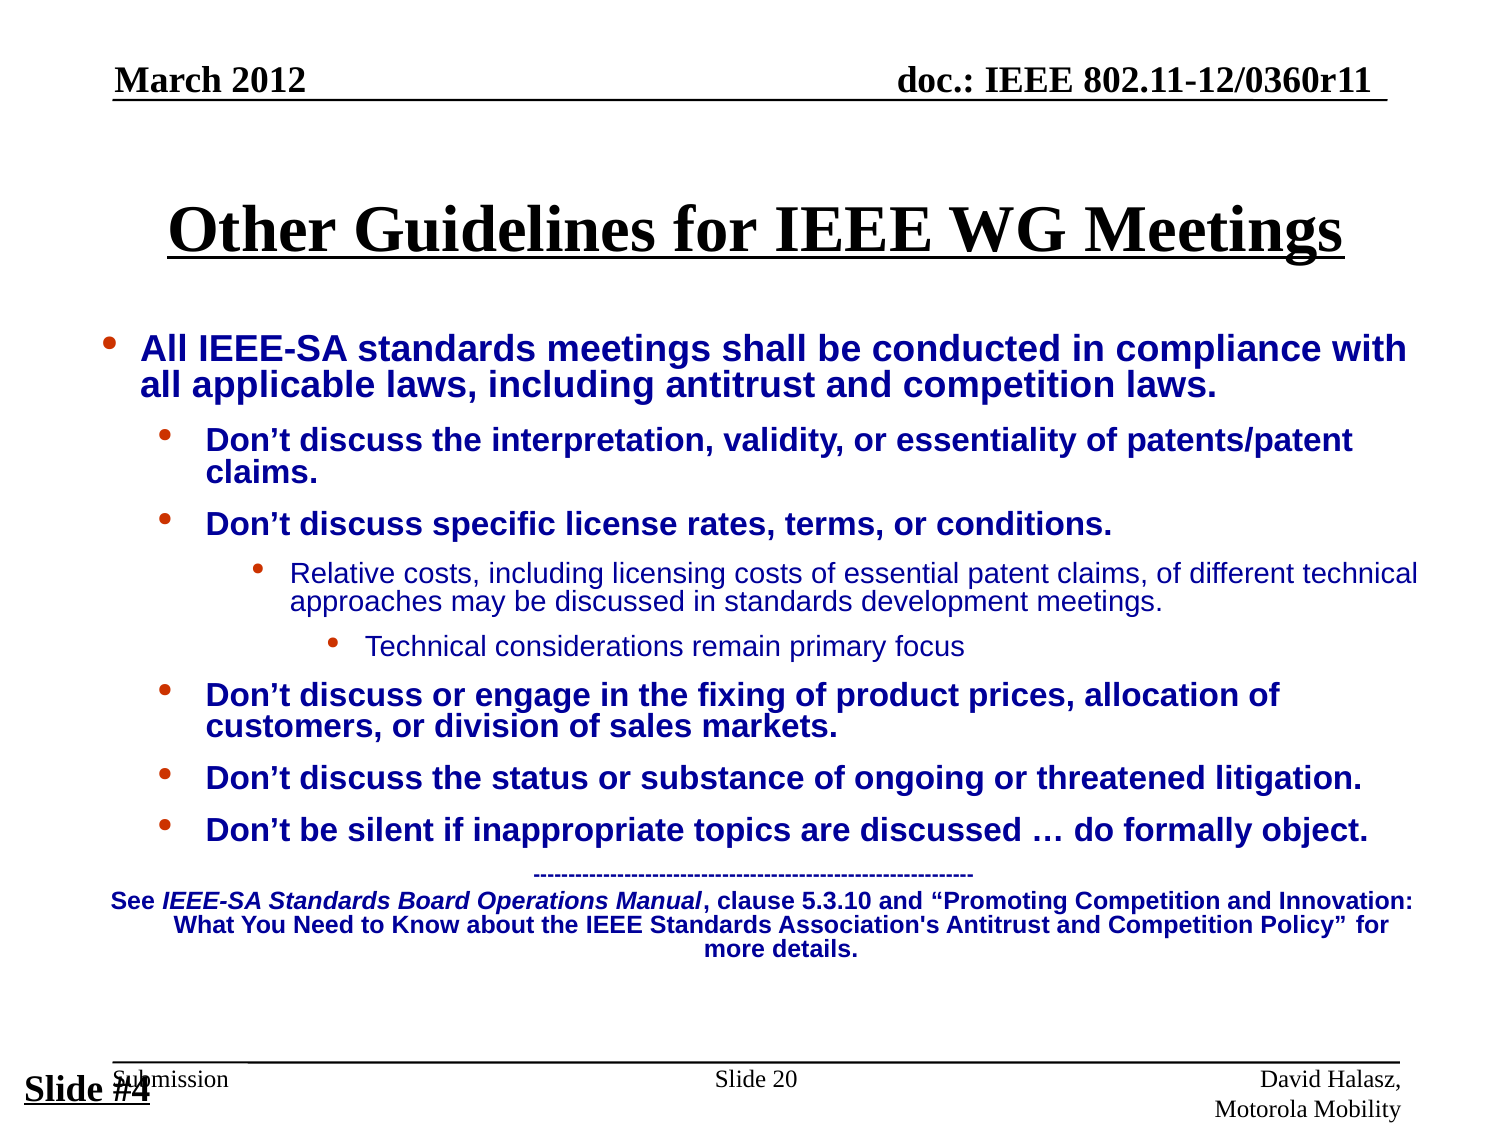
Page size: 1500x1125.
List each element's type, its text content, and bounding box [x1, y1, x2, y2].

slide_number Slide 20 [712, 1061, 800, 1093]
footer David Halasz, Motorola Mobility [1185, 1061, 1402, 1093]
text_box Slide #4 [9, 1056, 166, 1116]
title Other Guidelines for IEEE WG Meetings [62, 174, 1451, 276]
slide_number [114, 54, 333, 101]
text_box [87, 37, 1438, 163]
text_box All IEEE-SA standards meetings shall be conducted in compliance with all applicable laws, including antitrust and competition laws. Don’t discuss the interpretation, validity, or essentiality of patents/patent claims. Don’t discuss specific license rates, terms, or conditions. Relative costs, including licensing costs of essential patent claims, of different technical approaches may be discussed in standards development meetings. Technical considerations remain primary focus Don’t discuss or engage in the fixing of product prices, allocation of customers, or division of sales markets. Don’t discuss the status or substance of ongoing or threatened litigation. Don’t be silent if inappropriate topics are discussed … do formally object. --------------------------------------------------------------- See IEEE-SA Standards Board Operations Manual, clause 5.3.10 and “Promoting Competition and Innovation: What You Need to Know about the IEEE Standards Association's Antitrust and Competition Policy” for more details. [87, 299, 1438, 1038]
